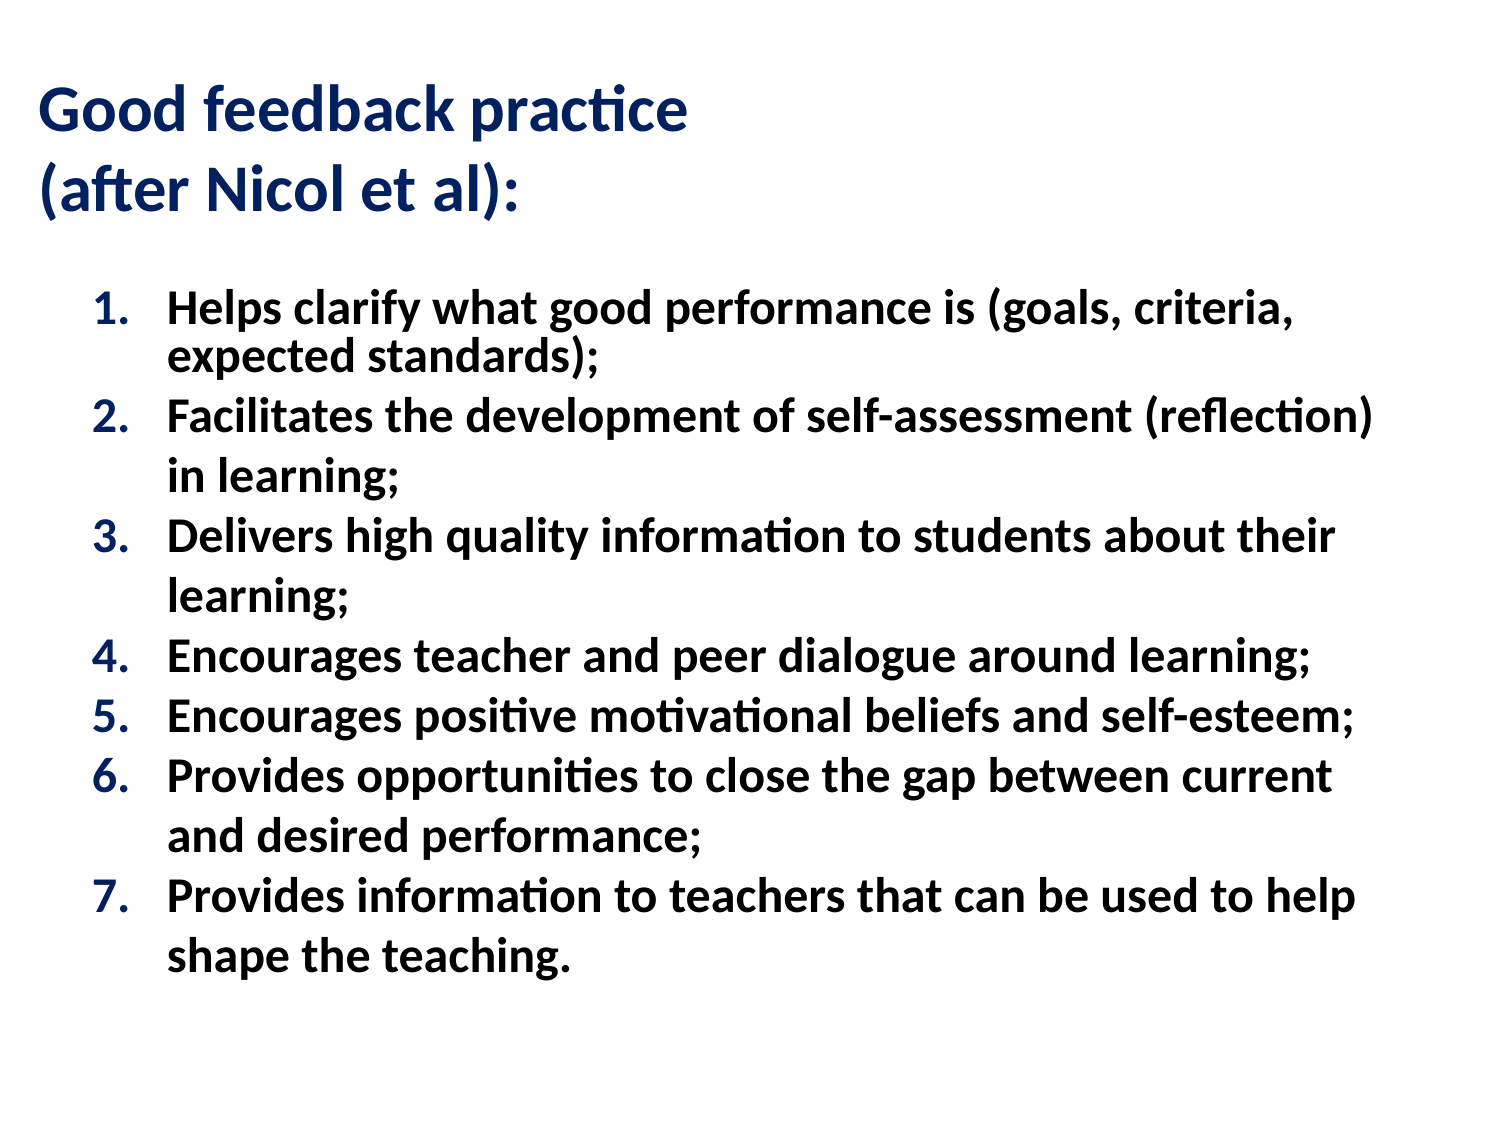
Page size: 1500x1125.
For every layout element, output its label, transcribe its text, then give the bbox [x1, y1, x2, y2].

list Helps clarify what good performance is (goals, criteria, expected standards); Facilitates the development of self-assessment (reflection) in learning; Delivers high quality information to students about their learning; Encourages teacher and peer dialogue around learning; Encourages positive motivational beliefs and self-esteem; Provides opportunities to close the gap between current and desired performance; Provides information to teachers that can be used to help shape the teaching. [76, 278, 1427, 1071]
title Good feedback practice (after Nicol et al): [23, 45, 1465, 233]
